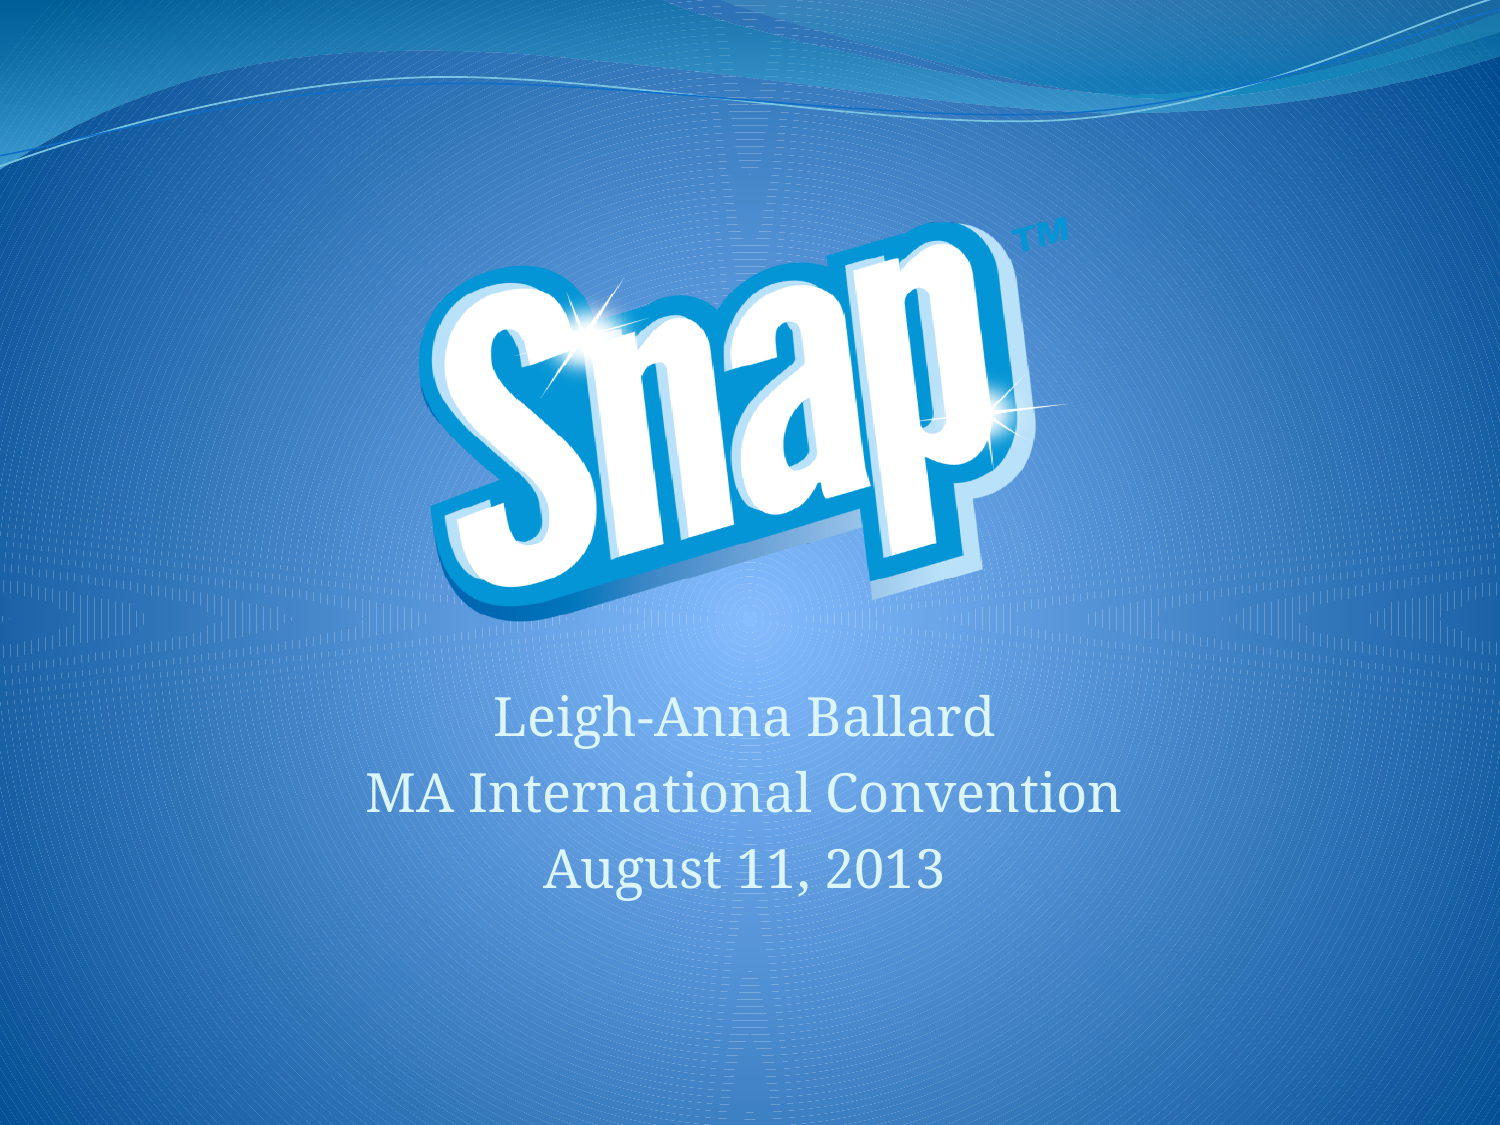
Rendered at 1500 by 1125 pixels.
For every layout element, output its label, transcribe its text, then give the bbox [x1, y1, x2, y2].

title [87, 224, 1376, 938]
picture [399, 187, 1088, 651]
list Handouts and Product Information Sheets Home Advisor Product Demonstrations Personal Experience [392, 224, 1094, 663]
subtitle Leigh-Anna Ballard MA International Convention August 11, 2013 [224, 674, 1276, 963]
